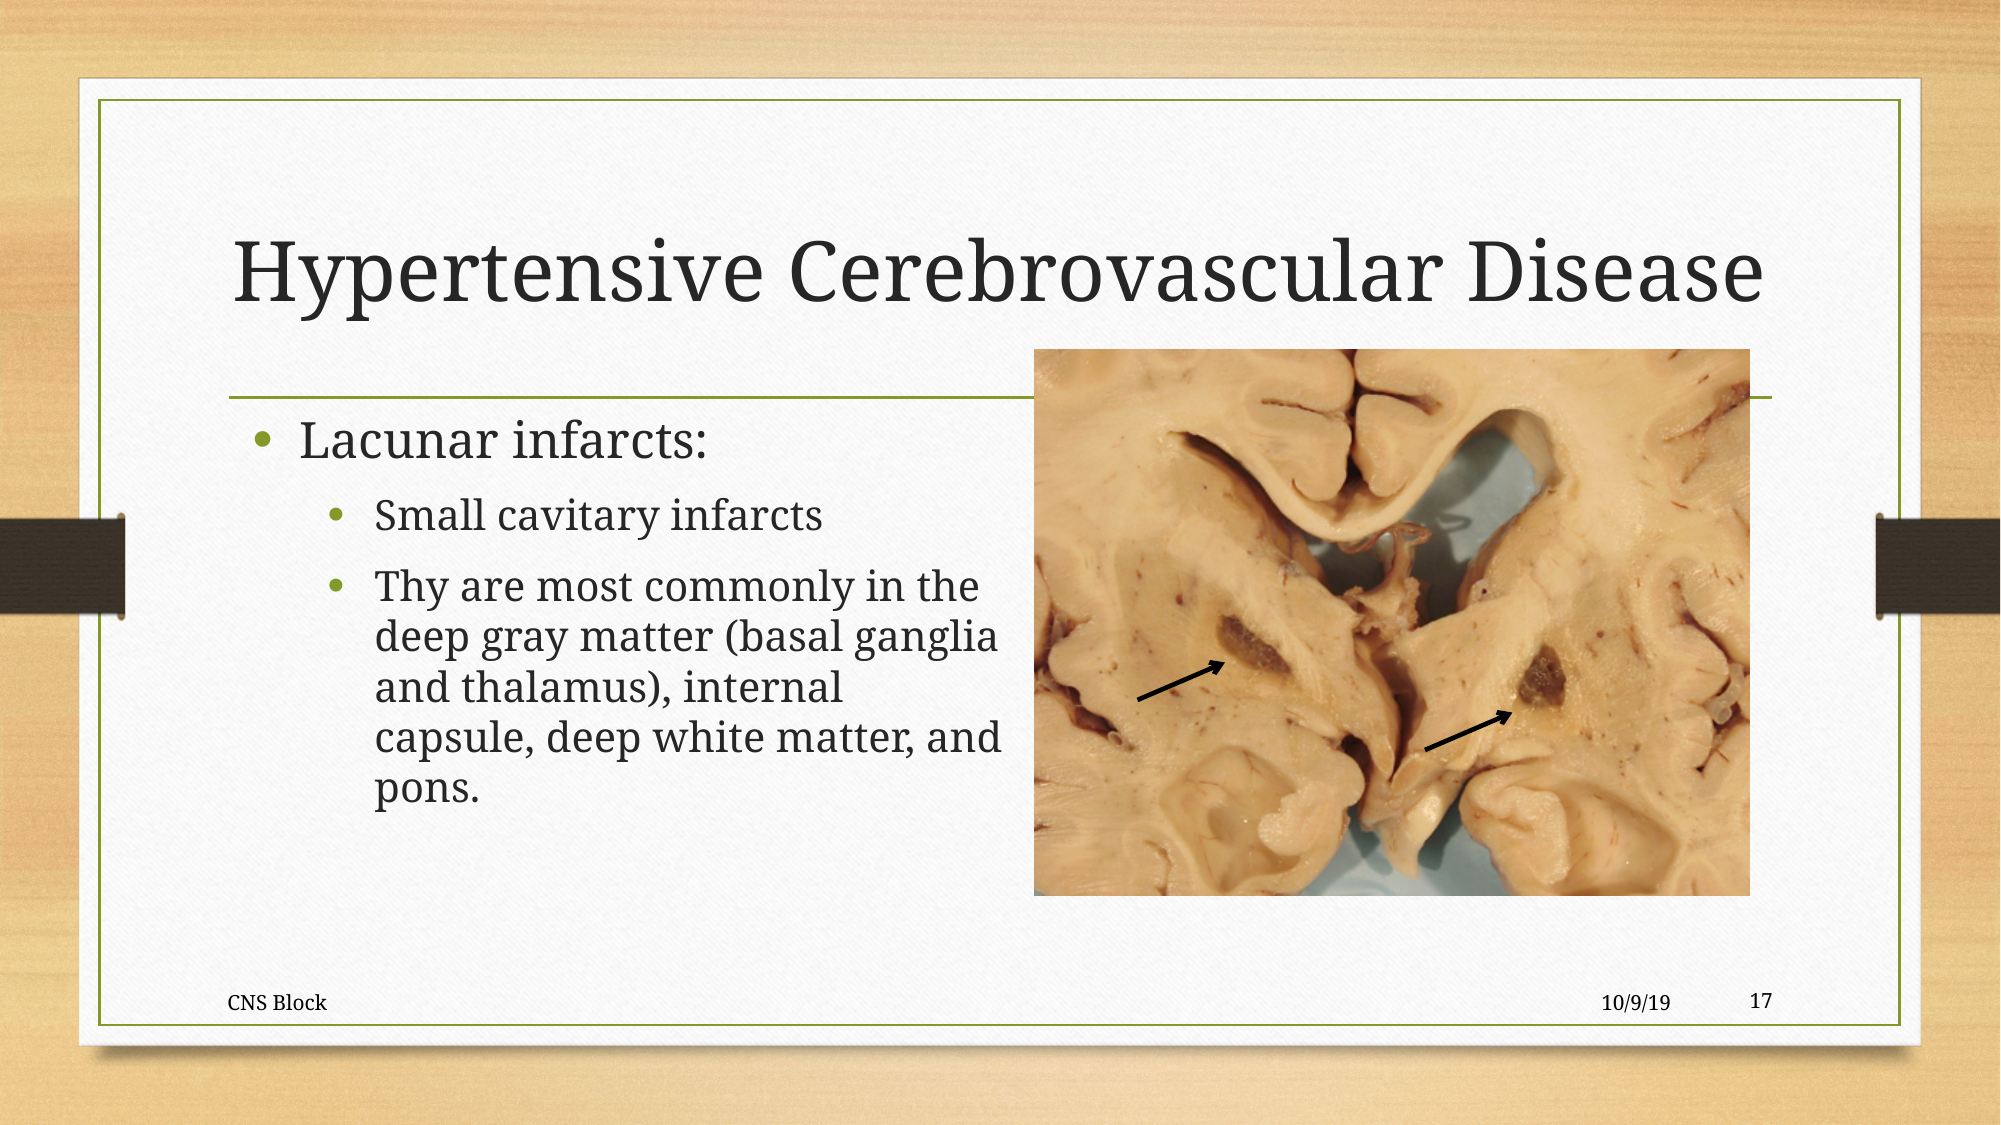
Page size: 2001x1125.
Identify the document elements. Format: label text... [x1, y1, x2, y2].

footer CNS Block [212, 979, 1411, 1025]
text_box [1137, 662, 1226, 701]
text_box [1424, 712, 1513, 751]
picture [0, 0, 2001, 1125]
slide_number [1423, 979, 1686, 1025]
list Lacunar infarcts: Small cavitary infarcts Thy are most commonly in the deep gray matter (basal ganglia and thalamus), internal capsule, deep white matter, and pons. [237, 400, 1025, 865]
title Hypertensive Cerebrovascular Disease [212, 161, 1788, 375]
slide_number 17 [1698, 979, 1788, 1025]
